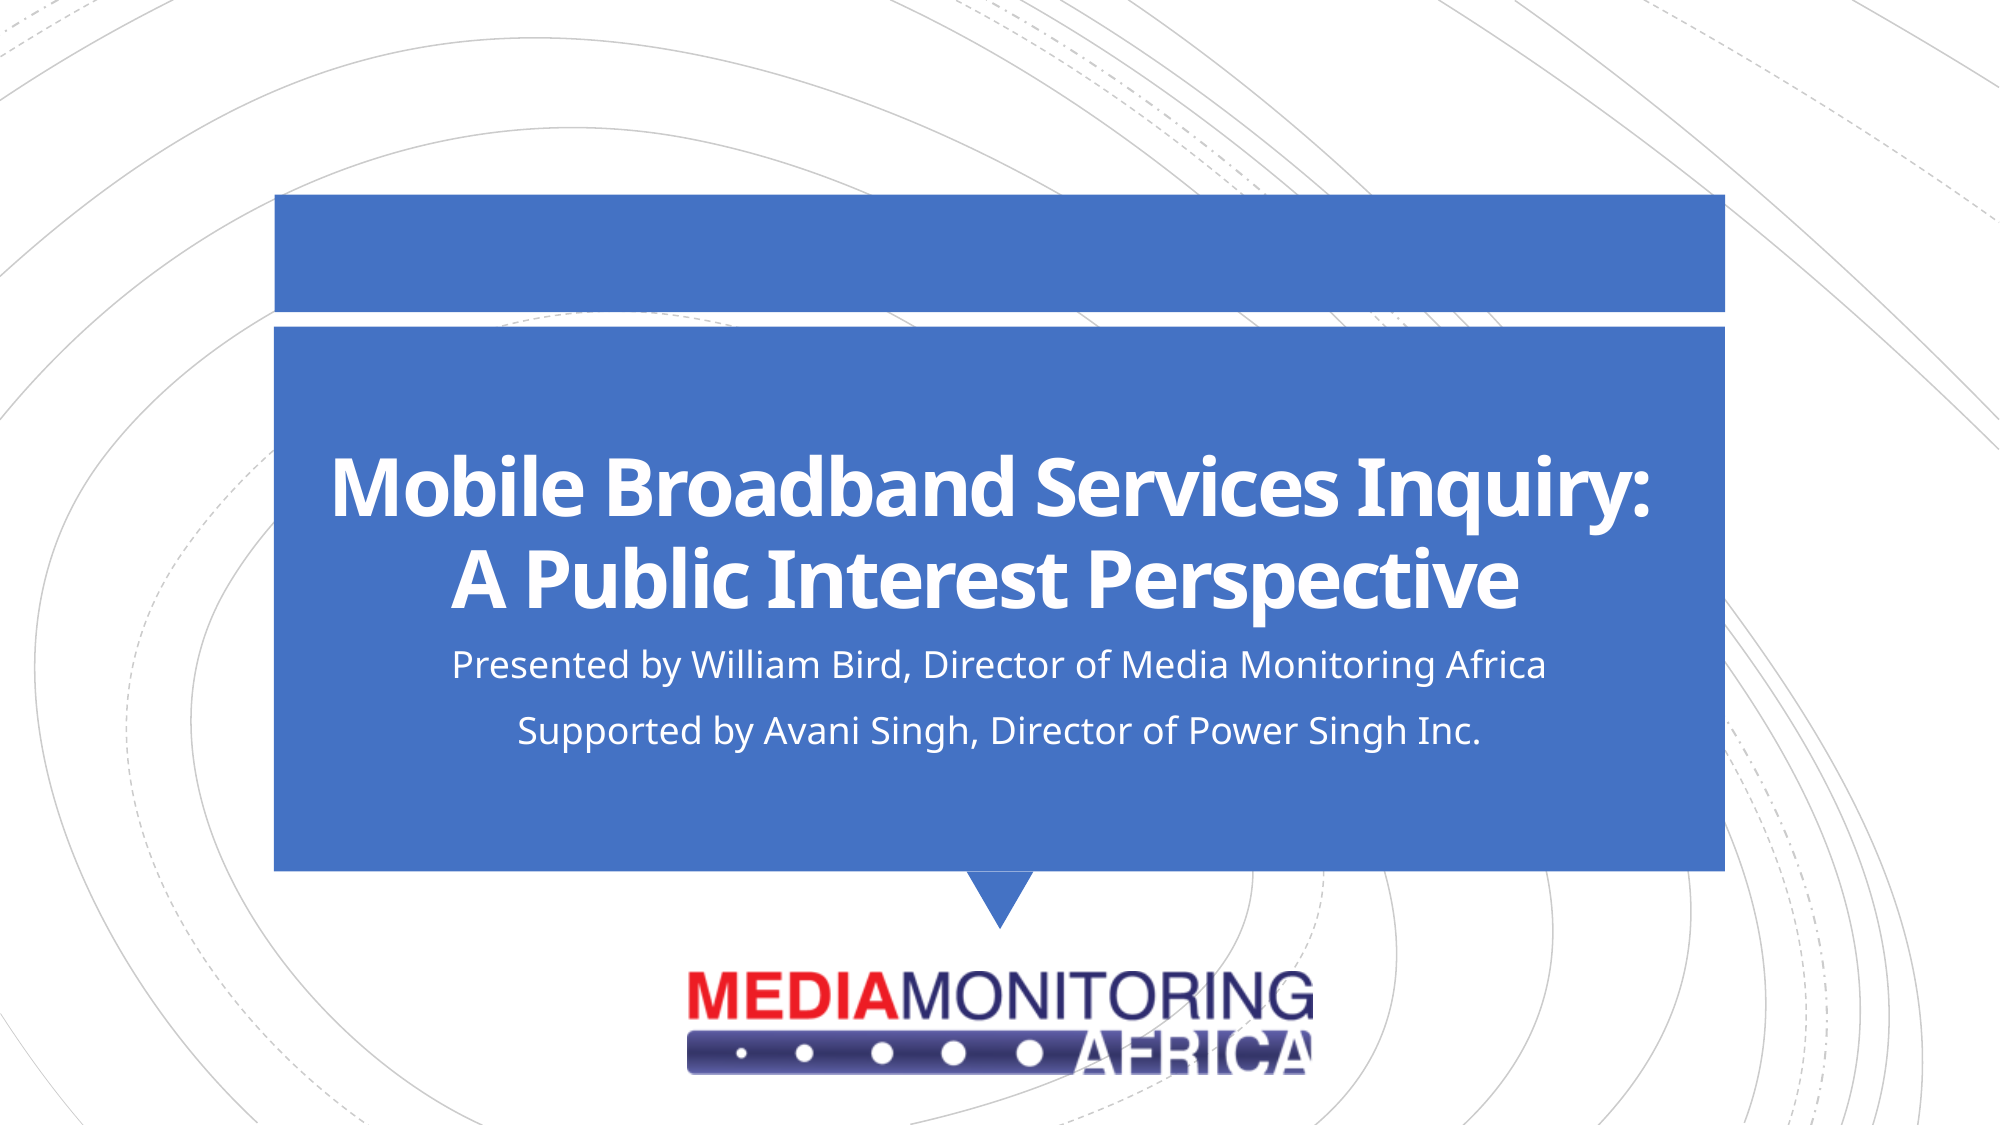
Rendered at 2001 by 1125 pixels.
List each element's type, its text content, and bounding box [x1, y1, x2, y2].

subtitle Presented by William Bird, Director of Media Monitoring Africa Supported by Avani Singh, Director of Power Singh Inc. [288, 640, 1712, 858]
picture [687, 971, 1313, 1076]
title Mobile Broadband Services Inquiry: A Public Interest Perspective [288, 340, 1713, 628]
